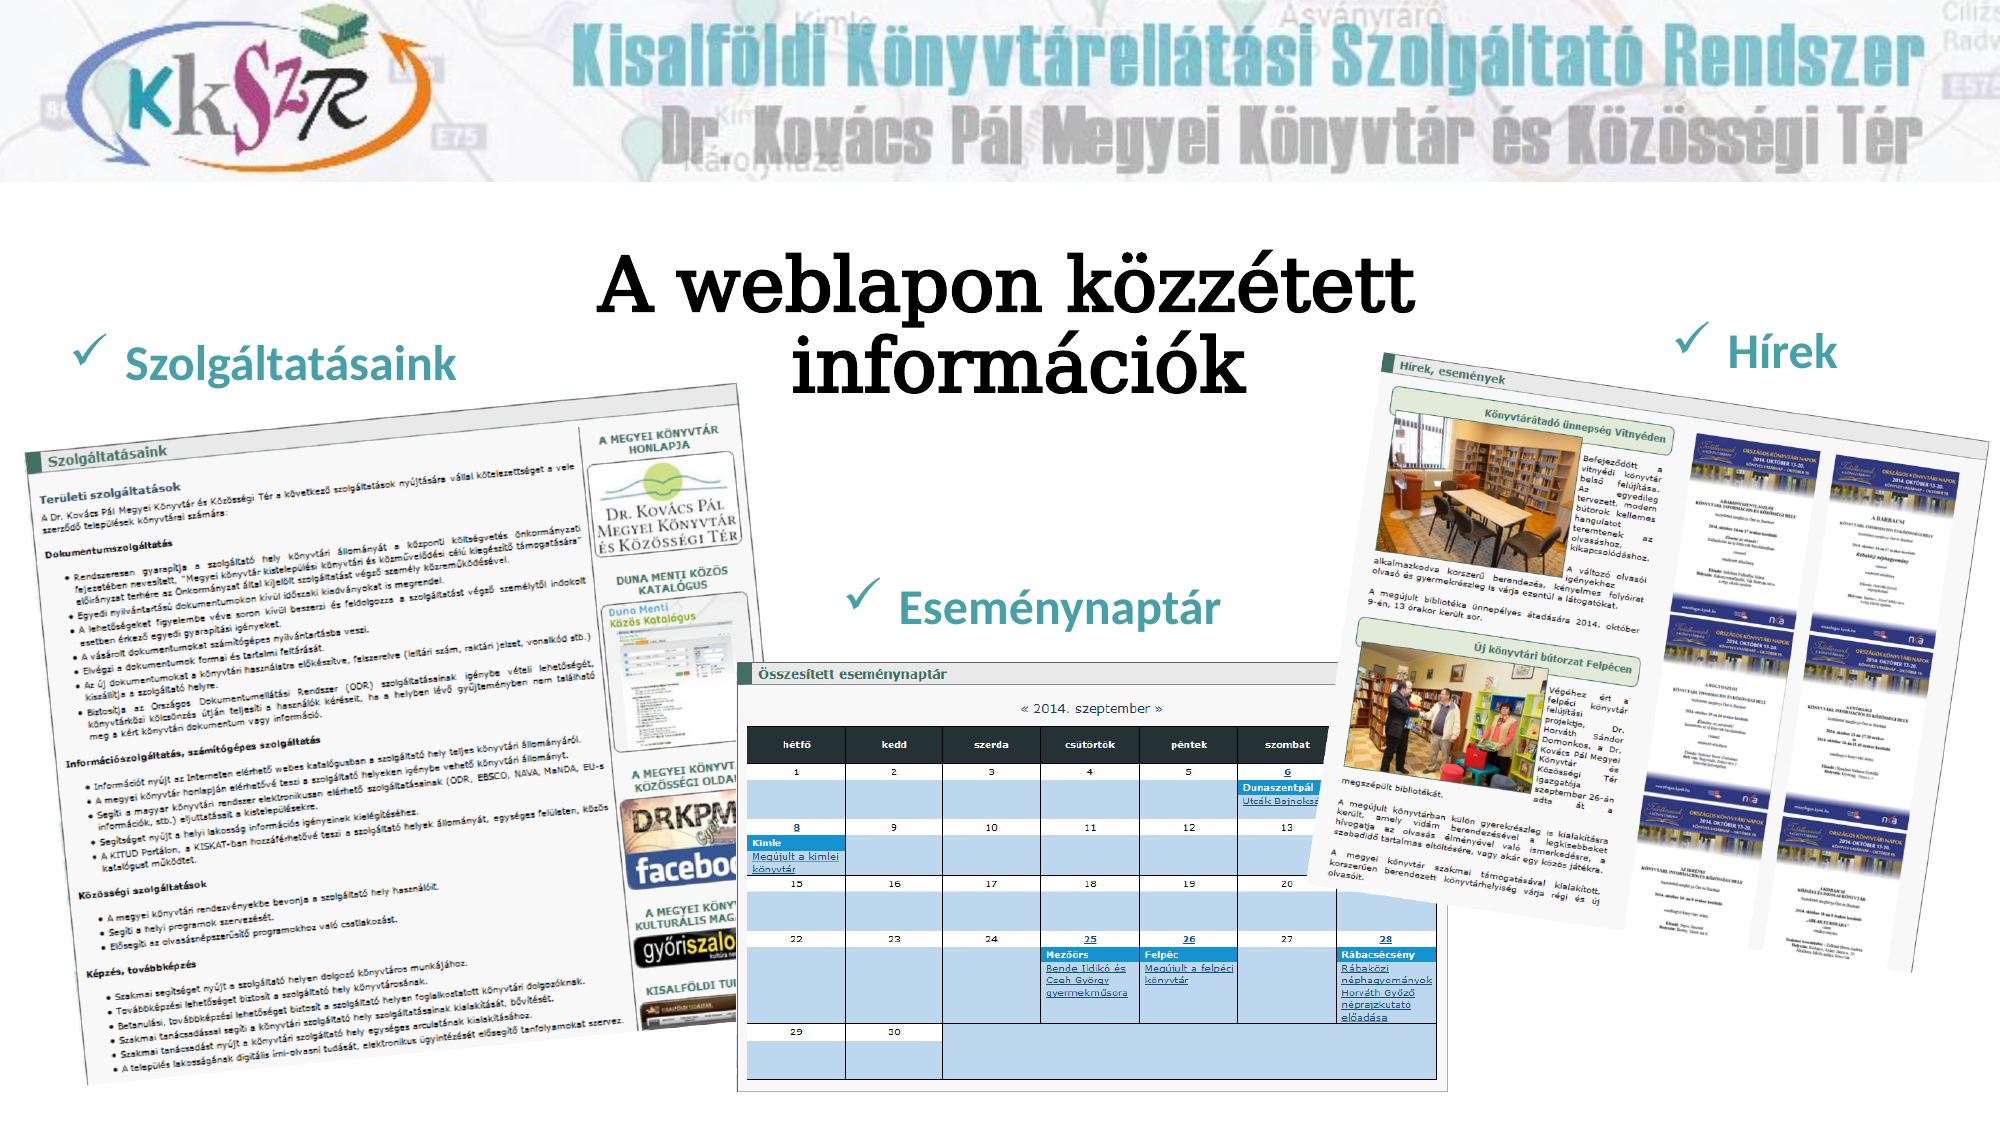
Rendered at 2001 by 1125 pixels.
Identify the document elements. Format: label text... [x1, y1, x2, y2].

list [0, 0, 2000, 182]
picture [23, 352, 1989, 1092]
text_box Szolgáltatásaink [54, 323, 1033, 398]
title A weblapon közzétett információk [470, 277, 1567, 377]
text_box Eseménynaptár [827, 567, 1237, 643]
text_box Hírek [1656, 311, 1853, 387]
